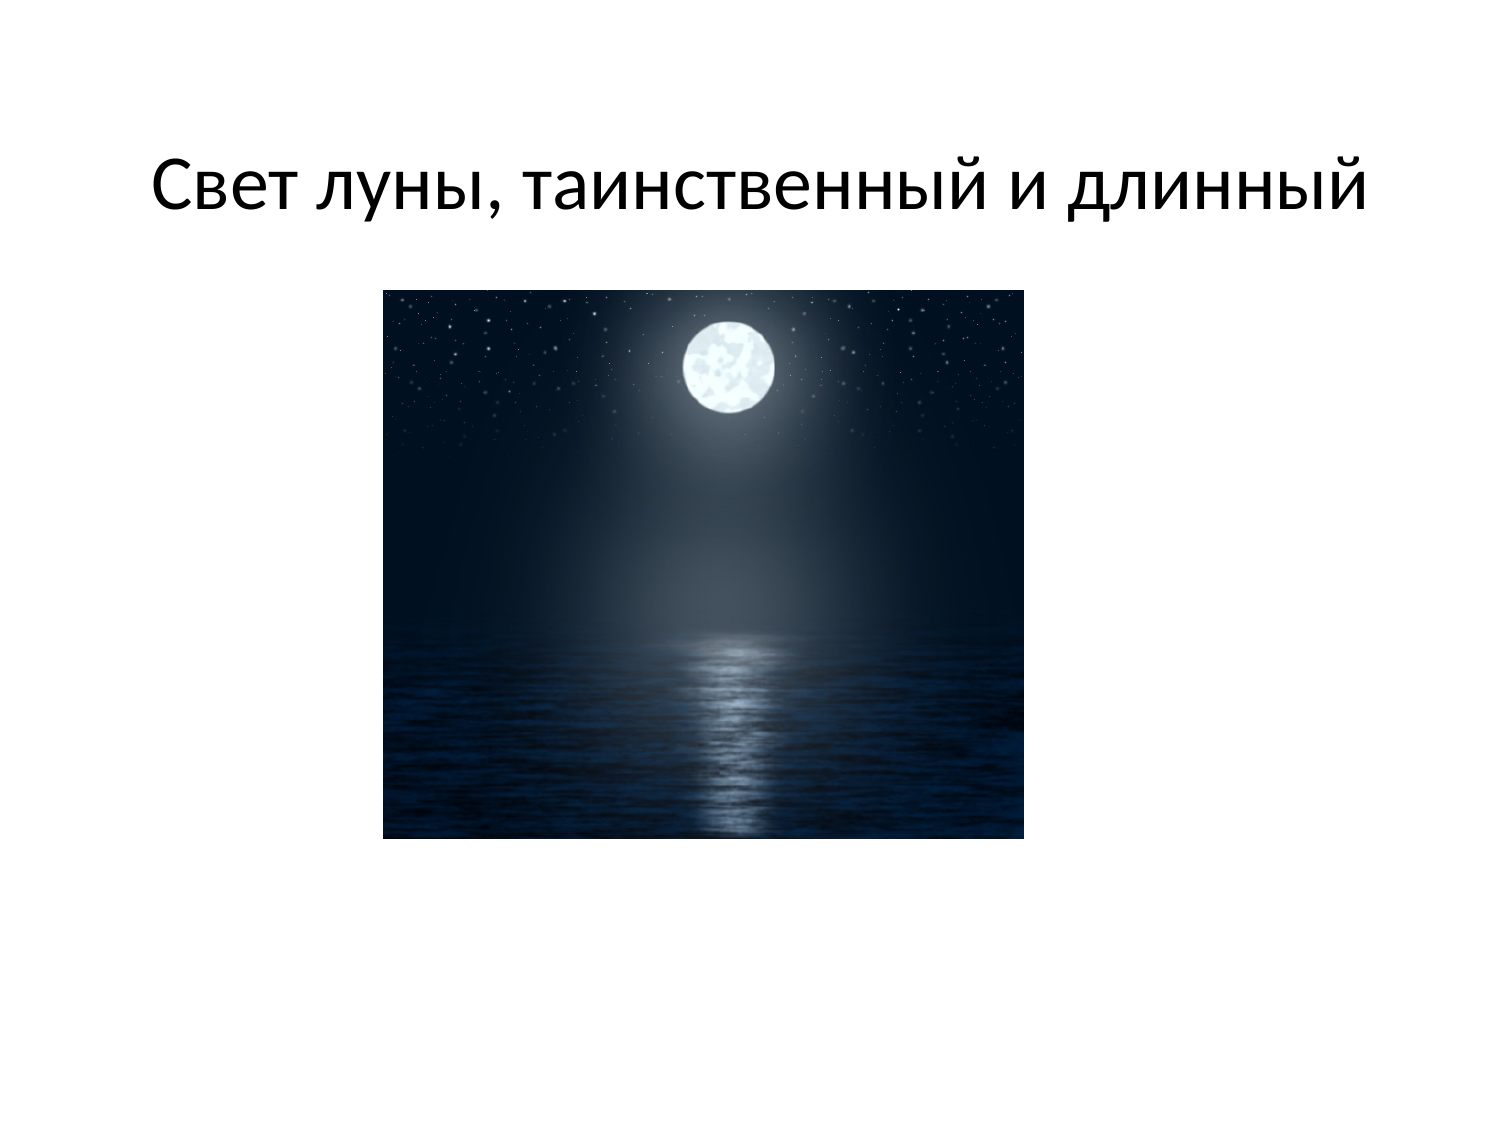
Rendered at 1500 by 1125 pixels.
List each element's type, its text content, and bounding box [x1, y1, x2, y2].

title Свет луны, таинственный и длинный [76, 90, 1447, 268]
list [383, 290, 1024, 839]
